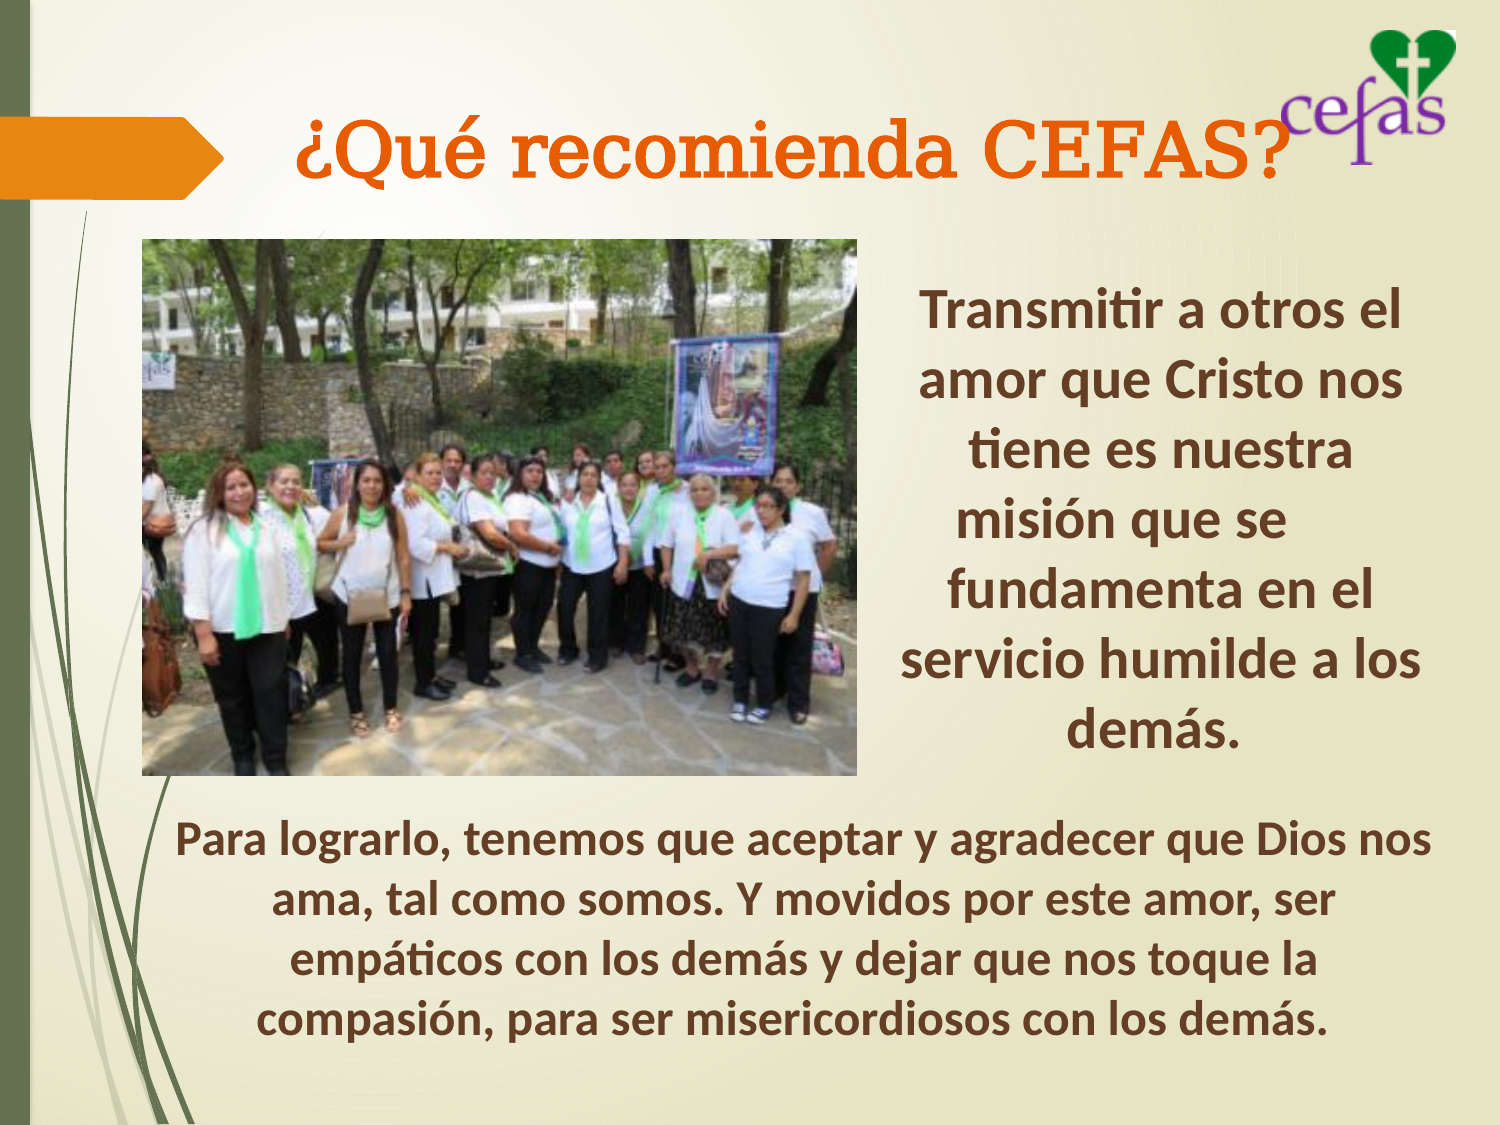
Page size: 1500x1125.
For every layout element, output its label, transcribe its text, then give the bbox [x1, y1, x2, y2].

picture [142, 239, 857, 776]
picture [1281, 30, 1457, 165]
text_box Transmitir a otros el amor que Cristo nos tiene es nuestra misión que se fundamenta en el servicio humilde a los demás. [866, 262, 1456, 768]
text_box Para lograrlo, tenemos que aceptar y agradecer que Dios nos ama, tal como somos. Y movidos por este amor, ser empáticos con los demás y dejar que nos toque la compasión, para ser misericordiosos con los demás. [152, 785, 1456, 1054]
text_box ¿Qué recomienda CEFAS? [206, 93, 1500, 282]
